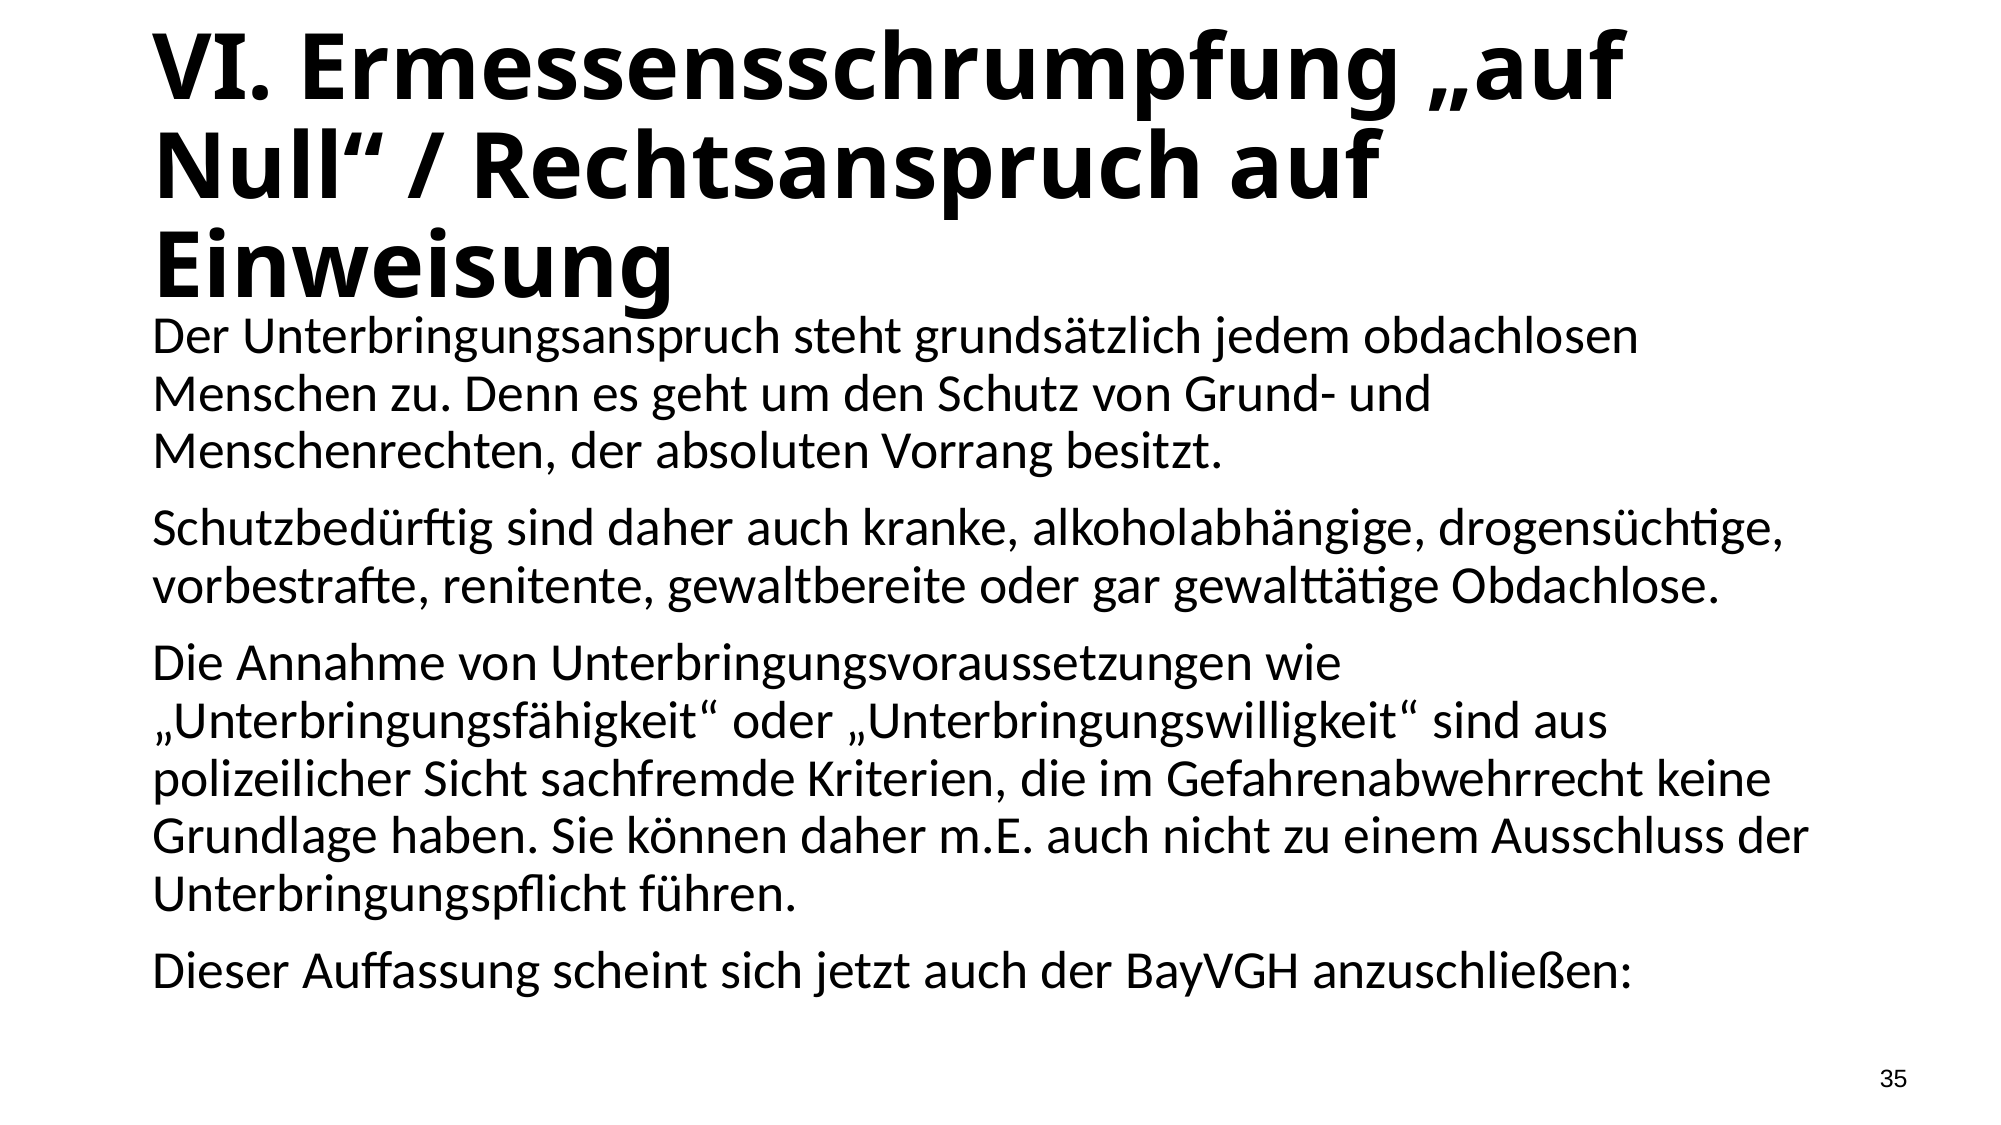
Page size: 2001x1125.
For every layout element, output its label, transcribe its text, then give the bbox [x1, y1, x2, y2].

title VI. Ermessensschrumpfung „auf Null“ / Rechtsanspruch auf Einweisung [137, 59, 1863, 278]
slide_number 35 [1472, 1048, 1923, 1108]
list Der Unterbringungsanspruch steht grundsätzlich jedem obdachlosen Menschen zu. Denn es geht um den Schutz von Grund- und Menschenrechten, der absoluten Vorrang besitzt. Schutzbedürftig sind daher auch kranke, alkoholabhängige, drogensüchtige, vorbestrafte, renitente, gewaltbereite oder gar gewalttätige Obdachlose. Die Annahme von Unterbringungsvoraussetzungen wie „Unterbringungsfähigkeit“ oder „Unterbringungswilligkeit“ sind aus polizeilicher Sicht sachfremde Kriterien, die im Gefahrenabwehrrecht keine Grundlage haben. Sie können daher m.E. auch nicht zu einem Ausschluss der Unterbringungspflicht führen. Dieser Auffassung scheint sich jetzt auch der BayVGH anzuschließen: [137, 299, 1863, 1014]
